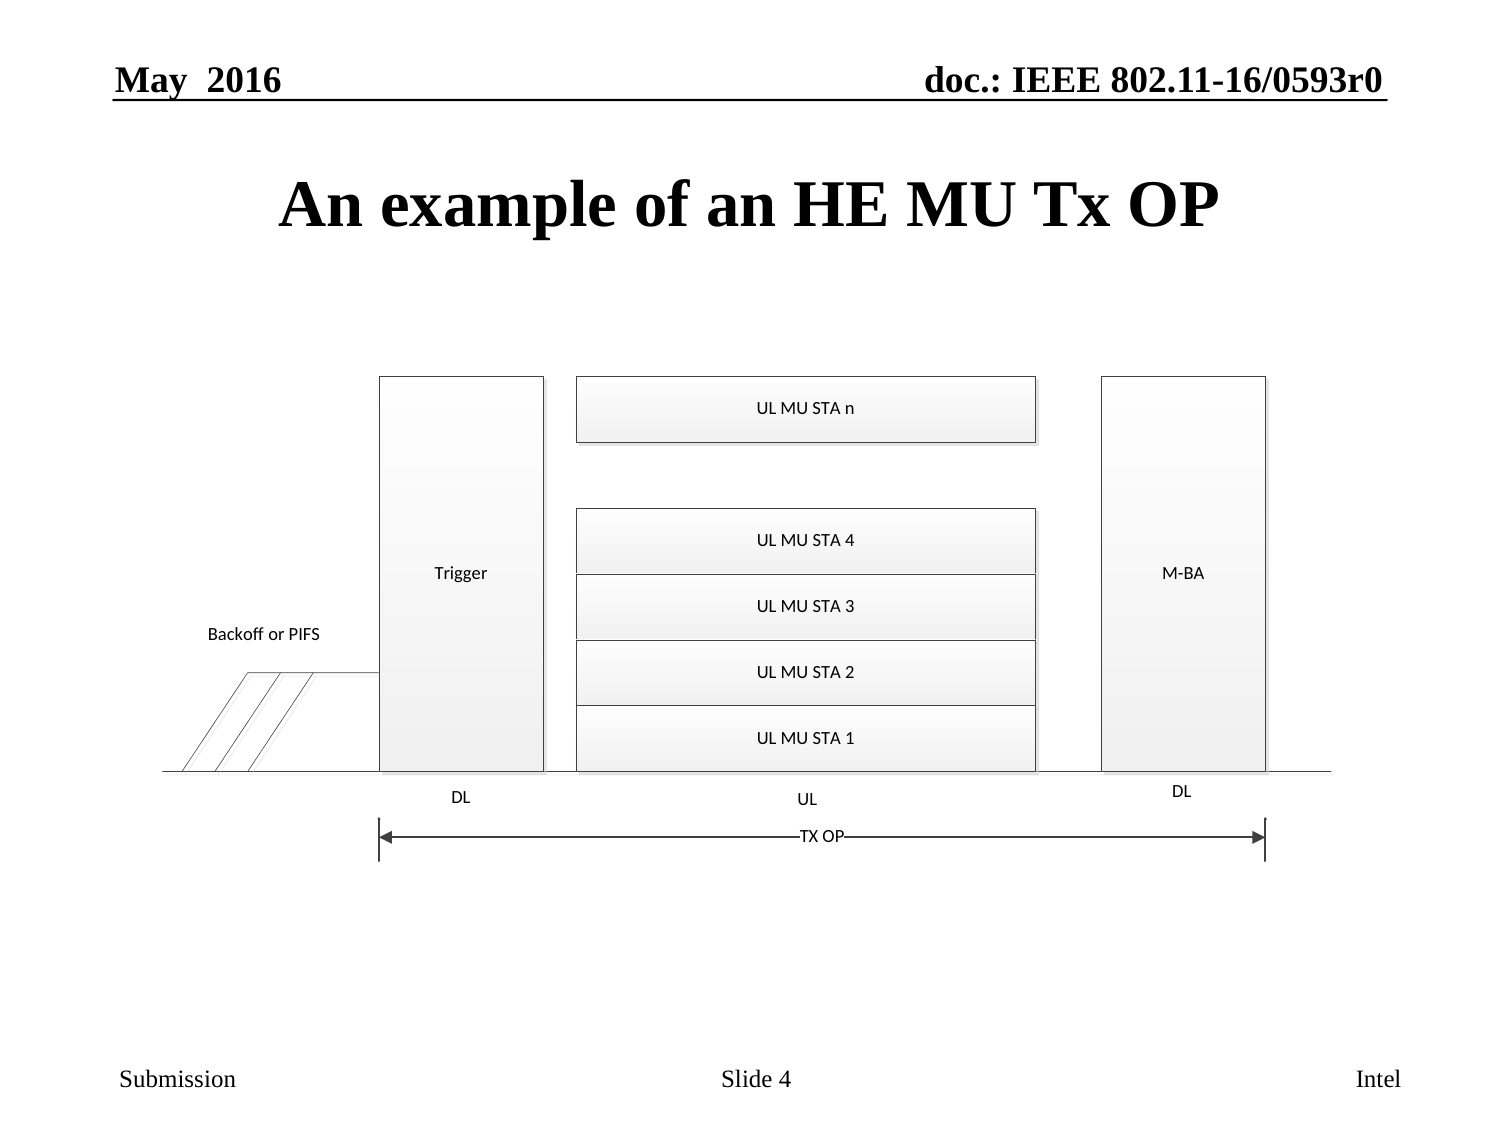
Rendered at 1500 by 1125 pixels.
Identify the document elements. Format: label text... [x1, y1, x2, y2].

picture [159, 373, 1338, 866]
footer Intel [1355, 1062, 1402, 1093]
slide_number Slide 4 [712, 1062, 800, 1093]
title An example of an HE MU Tx OP [112, 112, 1388, 288]
